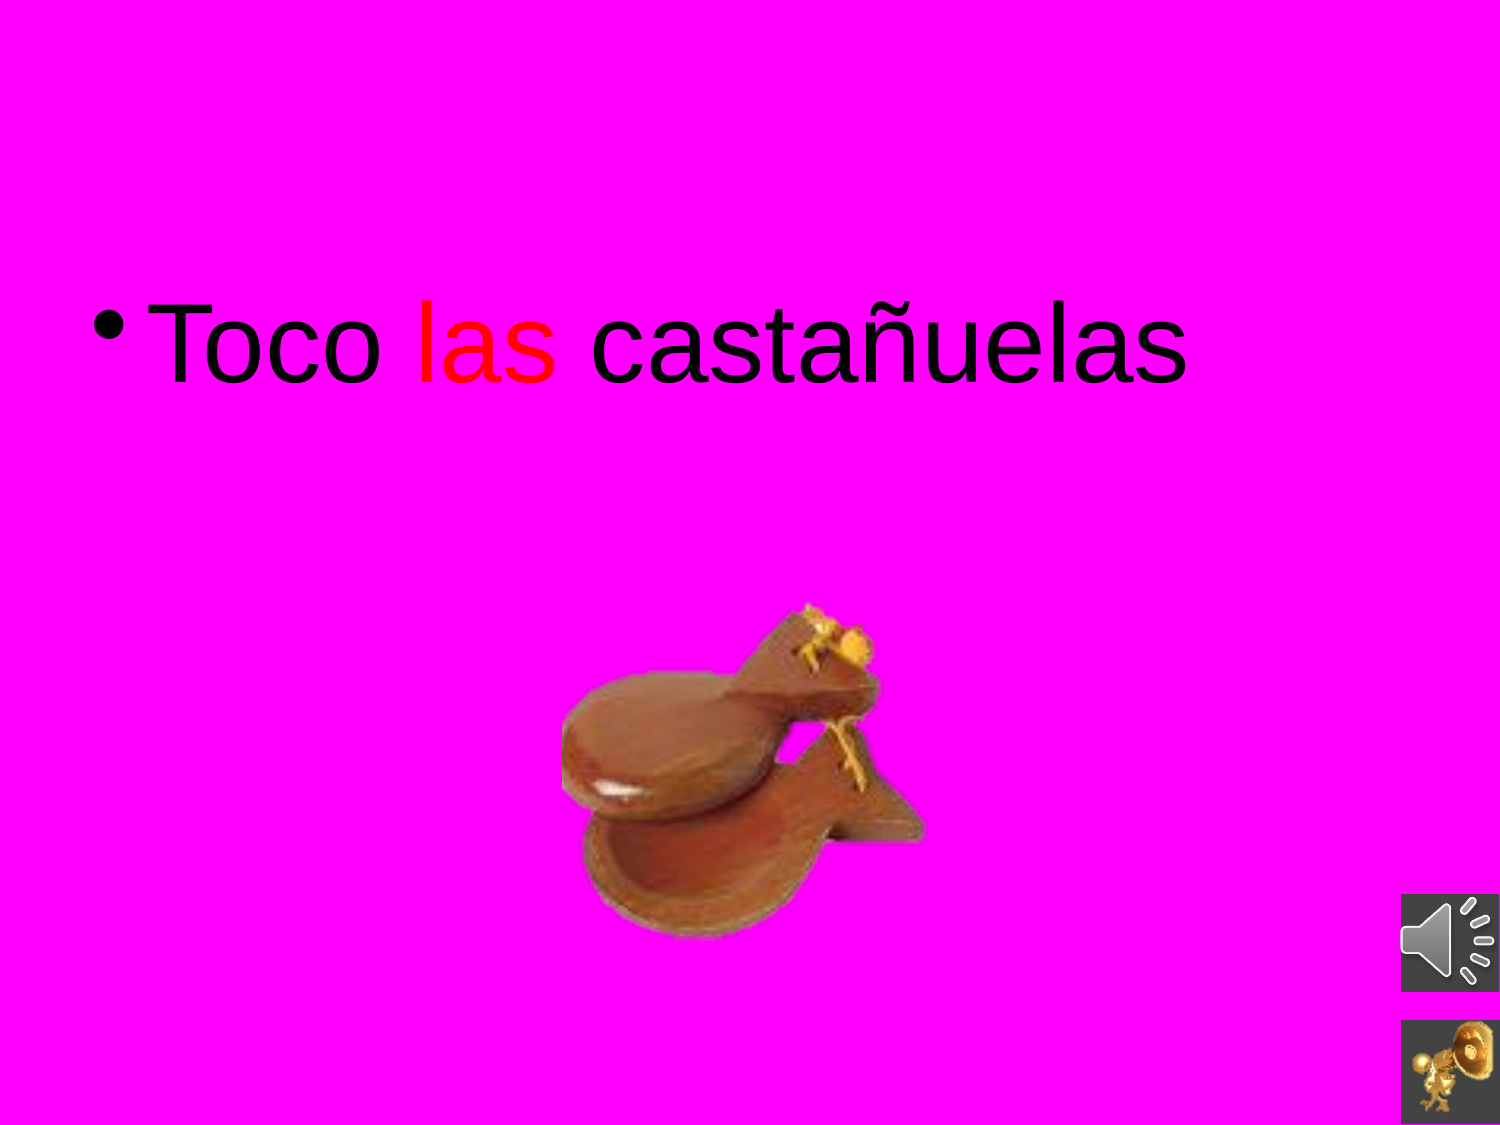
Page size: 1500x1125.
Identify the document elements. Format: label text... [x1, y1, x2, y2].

picture [562, 578, 938, 941]
picture [1399, 893, 1500, 994]
list Toco las castañuelas [75, 262, 1425, 1005]
picture [1399, 1018, 1500, 1125]
